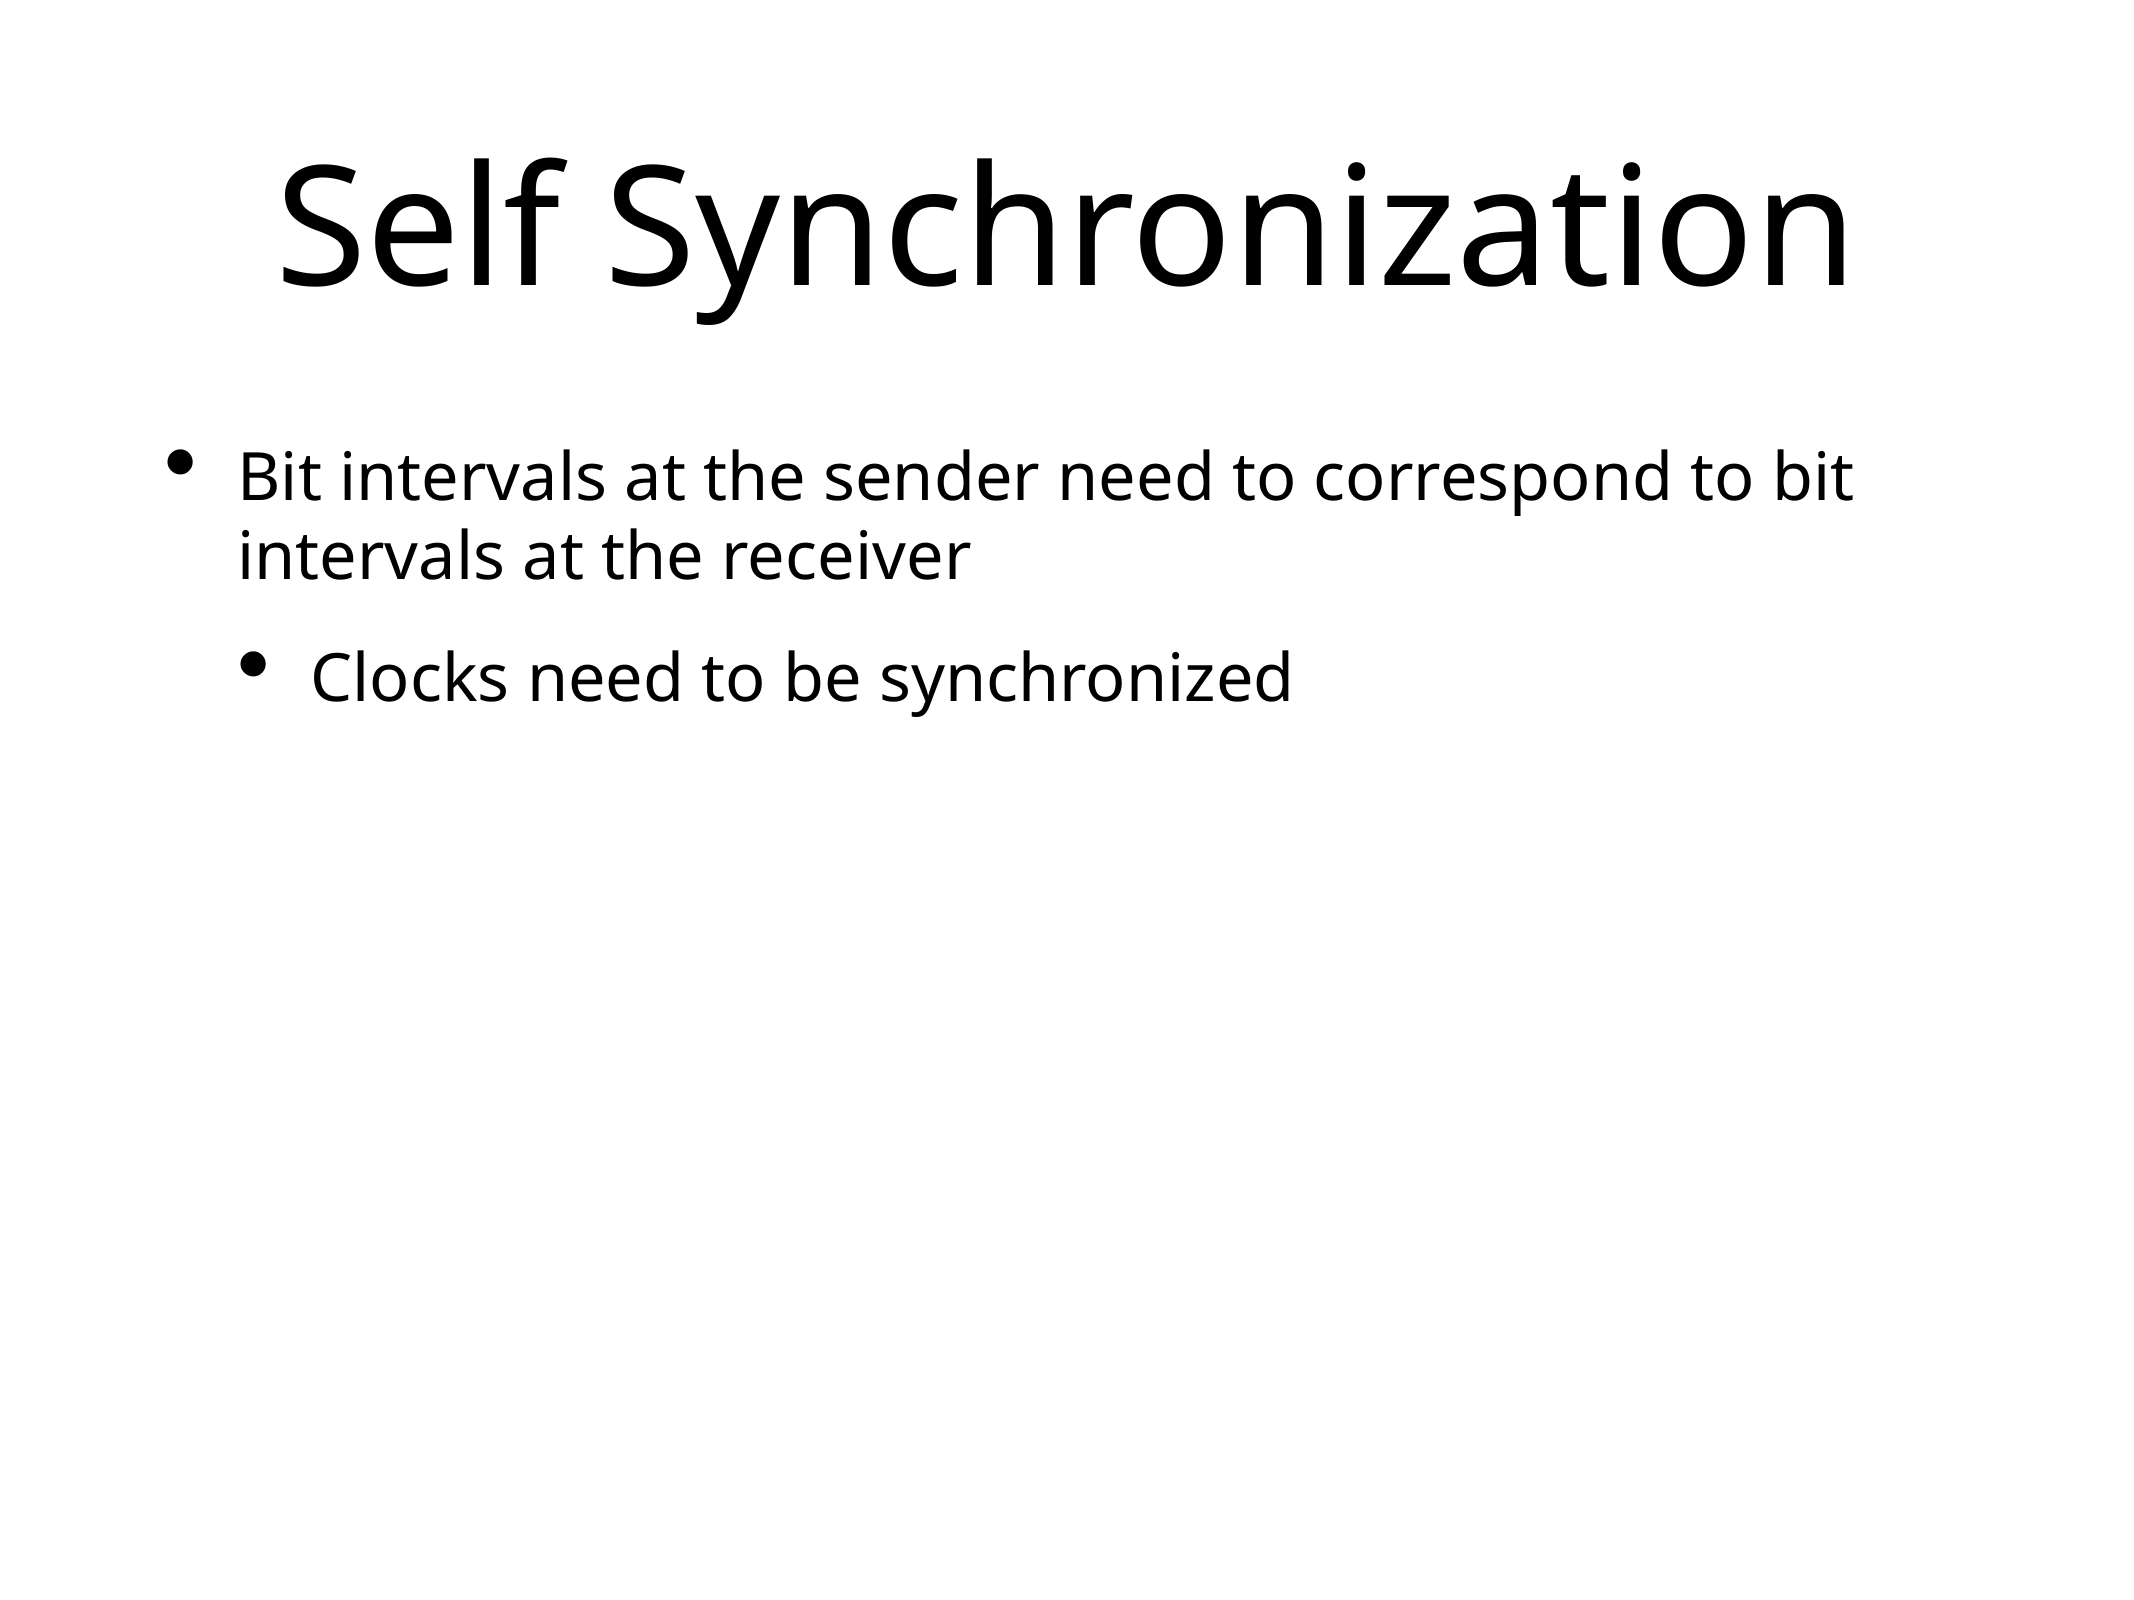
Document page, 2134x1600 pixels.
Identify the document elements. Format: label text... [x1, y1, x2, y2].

list Bit intervals at the sender need to correspond to bit intervals at the receiver Clocks need to be synchronized [155, 424, 1978, 1457]
title Self Synchronization [155, 41, 1978, 397]
